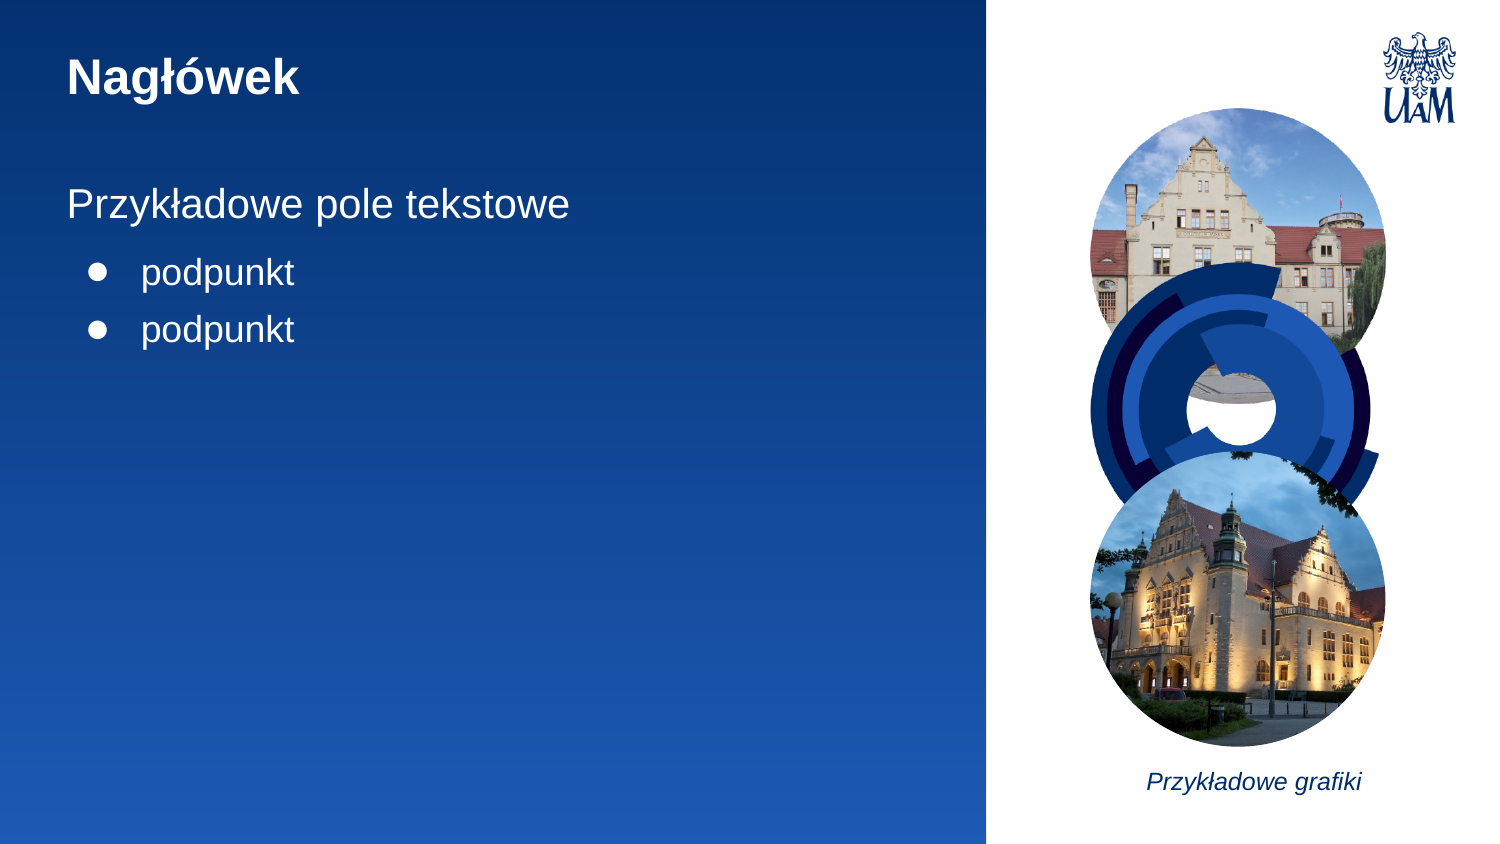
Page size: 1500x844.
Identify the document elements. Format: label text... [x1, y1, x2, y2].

text_box Nagłówek [51, 37, 713, 112]
text_box podpunkt podpunkt [69, 240, 744, 358]
text_box Przykładowe grafiki [1027, 757, 1481, 803]
text_box Przykładowe pole tekstowe [51, 169, 713, 235]
picture [1090, 32, 1456, 747]
